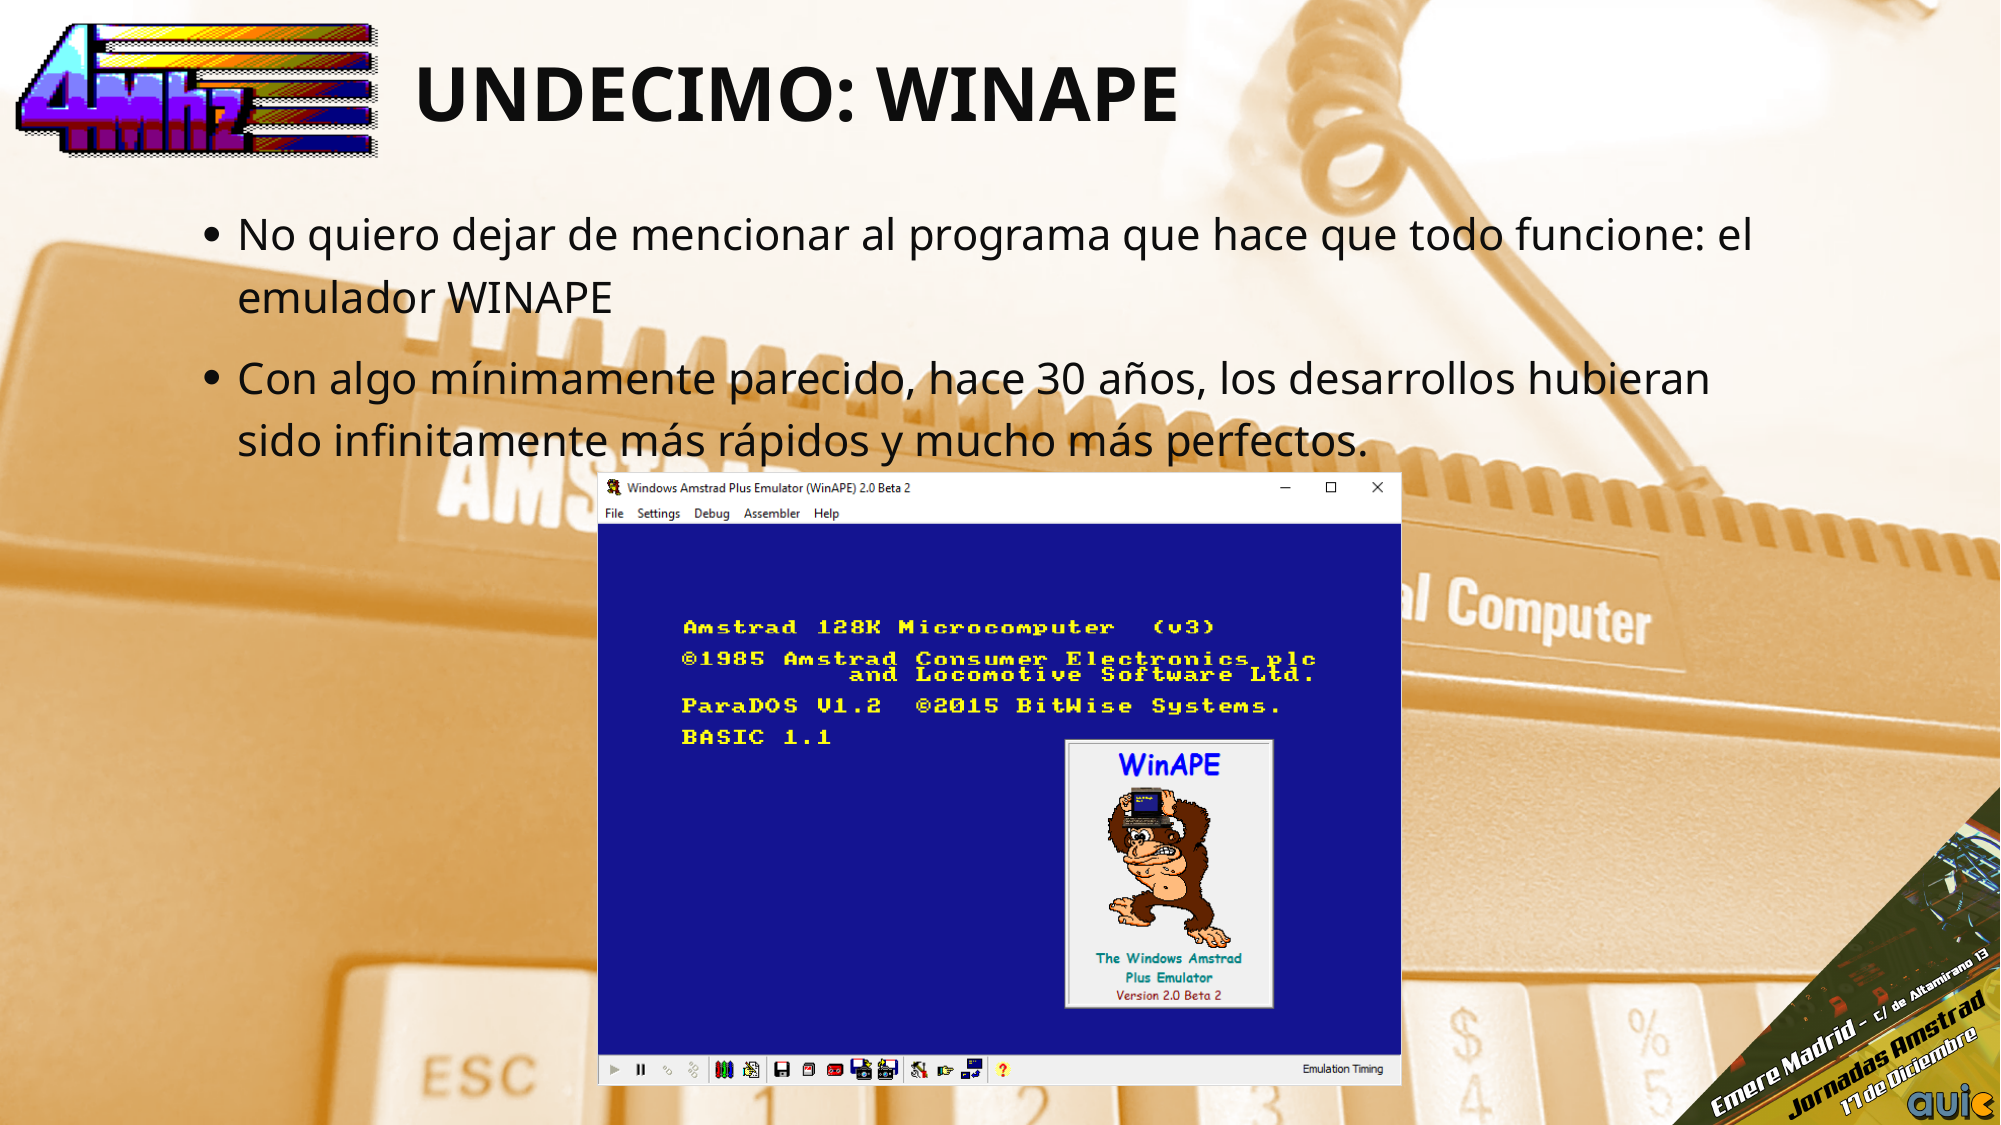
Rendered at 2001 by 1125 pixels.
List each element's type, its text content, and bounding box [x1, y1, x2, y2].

list No quiero dejar de mencionar al programa que hace que todo funcione: el emulador WINAPE Con algo mínimamente parecido, hace 30 años, los desarrollos hubieran sido infinitamente más rápidos y mucho más perfectos. [187, 189, 1813, 473]
picture [597, 472, 1402, 1086]
title UNDECIMO: WINAPE [398, 26, 1963, 169]
picture [1672, 768, 2000, 1125]
picture [0, 11, 394, 169]
